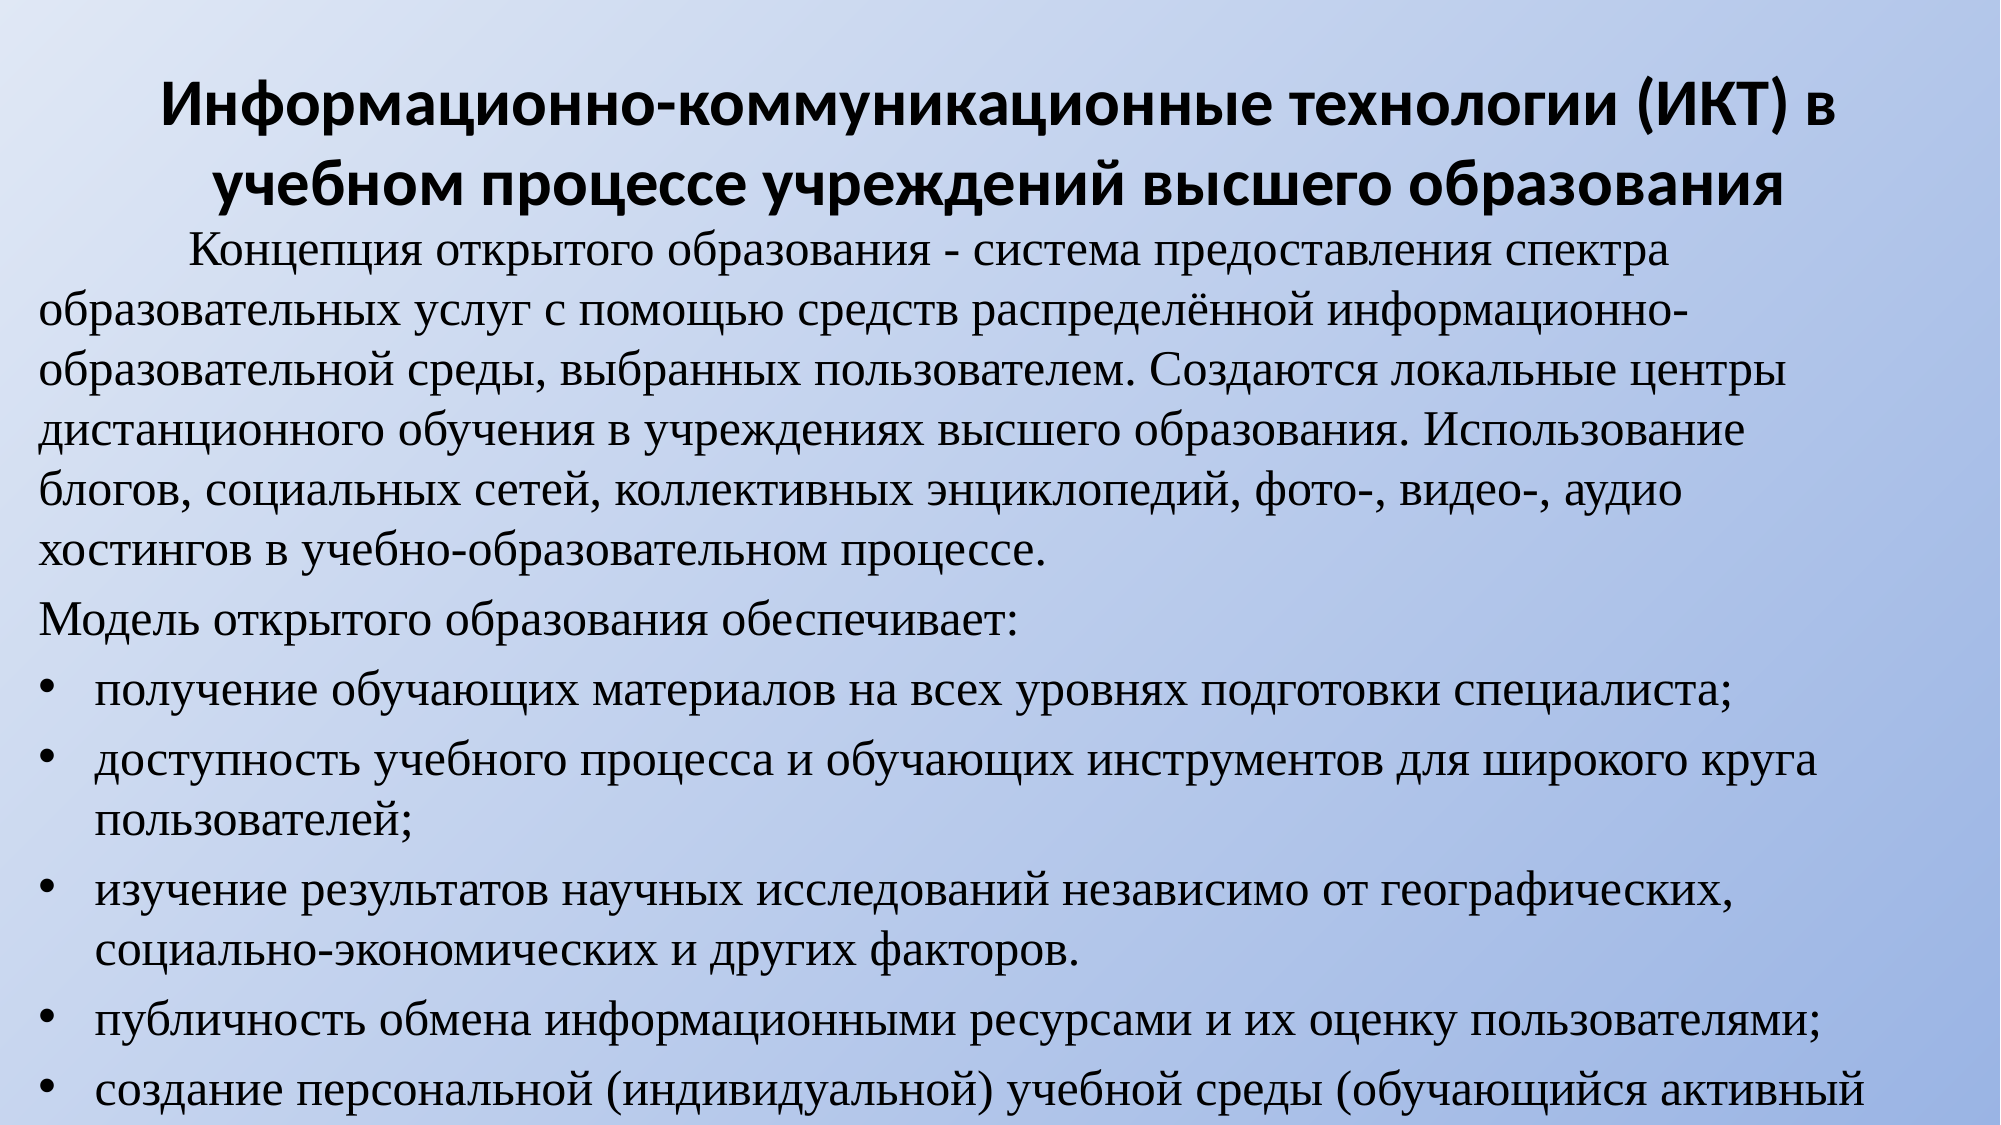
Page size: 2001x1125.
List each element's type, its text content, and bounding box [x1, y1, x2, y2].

text_box Информационно-коммуникационные технологии (ИКТ) в учебном процессе учреждений высшего образования [99, 45, 1900, 233]
list Концепция открытого образования - система предоставления спектра образовательных услуг с помощью средств распределённой информационно-образовательной среды, выбранных пользователем. Создаются локальные центры дистанционного обучения в учреждениях высшего образования. Использование блогов, социальных сетей, коллективных энциклопедий, фото-, видео-, аудио хостингов в учебно-образовательном процессе. Модель открытого образования обеспечивает: получение обучающих материалов на всех уровнях подготовки специалиста; доступность учебного процесса и обучающих инструментов для широкого круга пользователей; изучение результатов научных исследований независимо от географических, социально-экономических и других факторов. публичность обмена информационными ресурсами и их оценку пользователями; создание персональной (индивидуальной) учебной среды (обучающийся активный элемент системы, она контролирует и направляет его деятельность и позволяет ему влиять на ее наполнение). [23, 208, 1919, 994]
